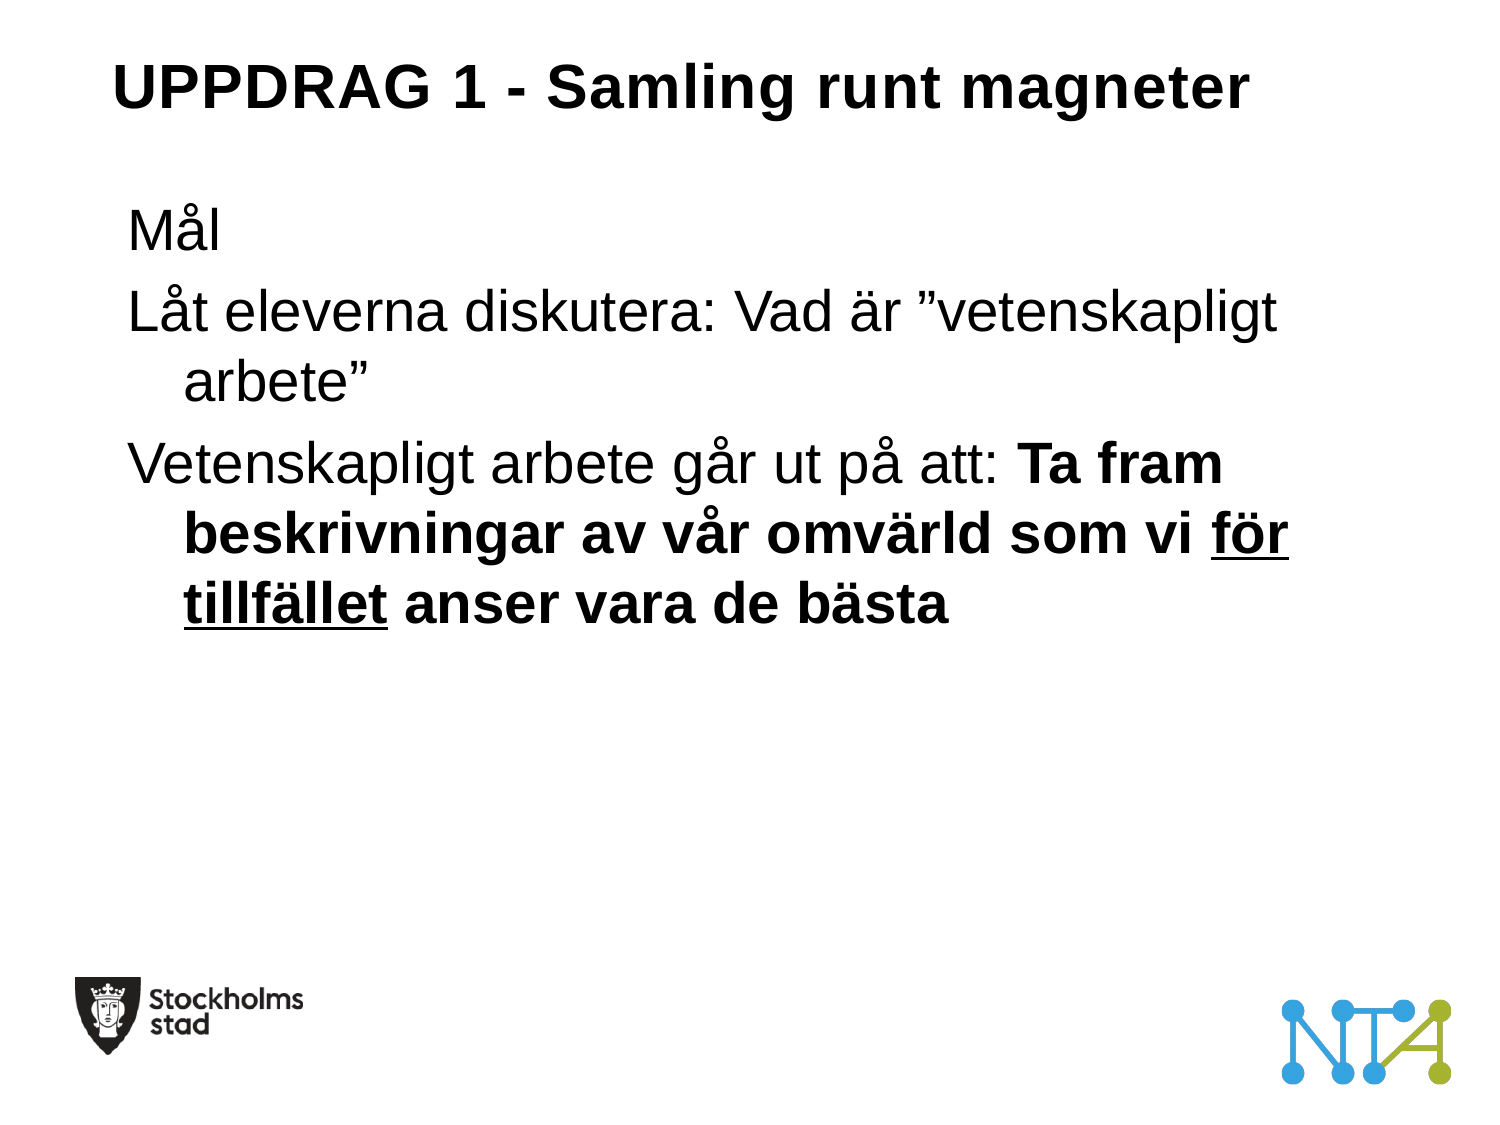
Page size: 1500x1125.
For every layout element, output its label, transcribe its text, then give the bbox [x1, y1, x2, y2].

picture [75, 977, 303, 1055]
title UPPDRAG 1 - Samling runt magneter [112, 54, 1365, 184]
picture [1280, 996, 1453, 1088]
text_box Mål Låt eleverna diskutera: Vad är ”vetenskapligt arbete” Vetenskapligt arbete går ut på att: Ta fram beskrivningar av vår omvärld som vi för tillfället anser vara de bästa [112, 184, 1365, 835]
